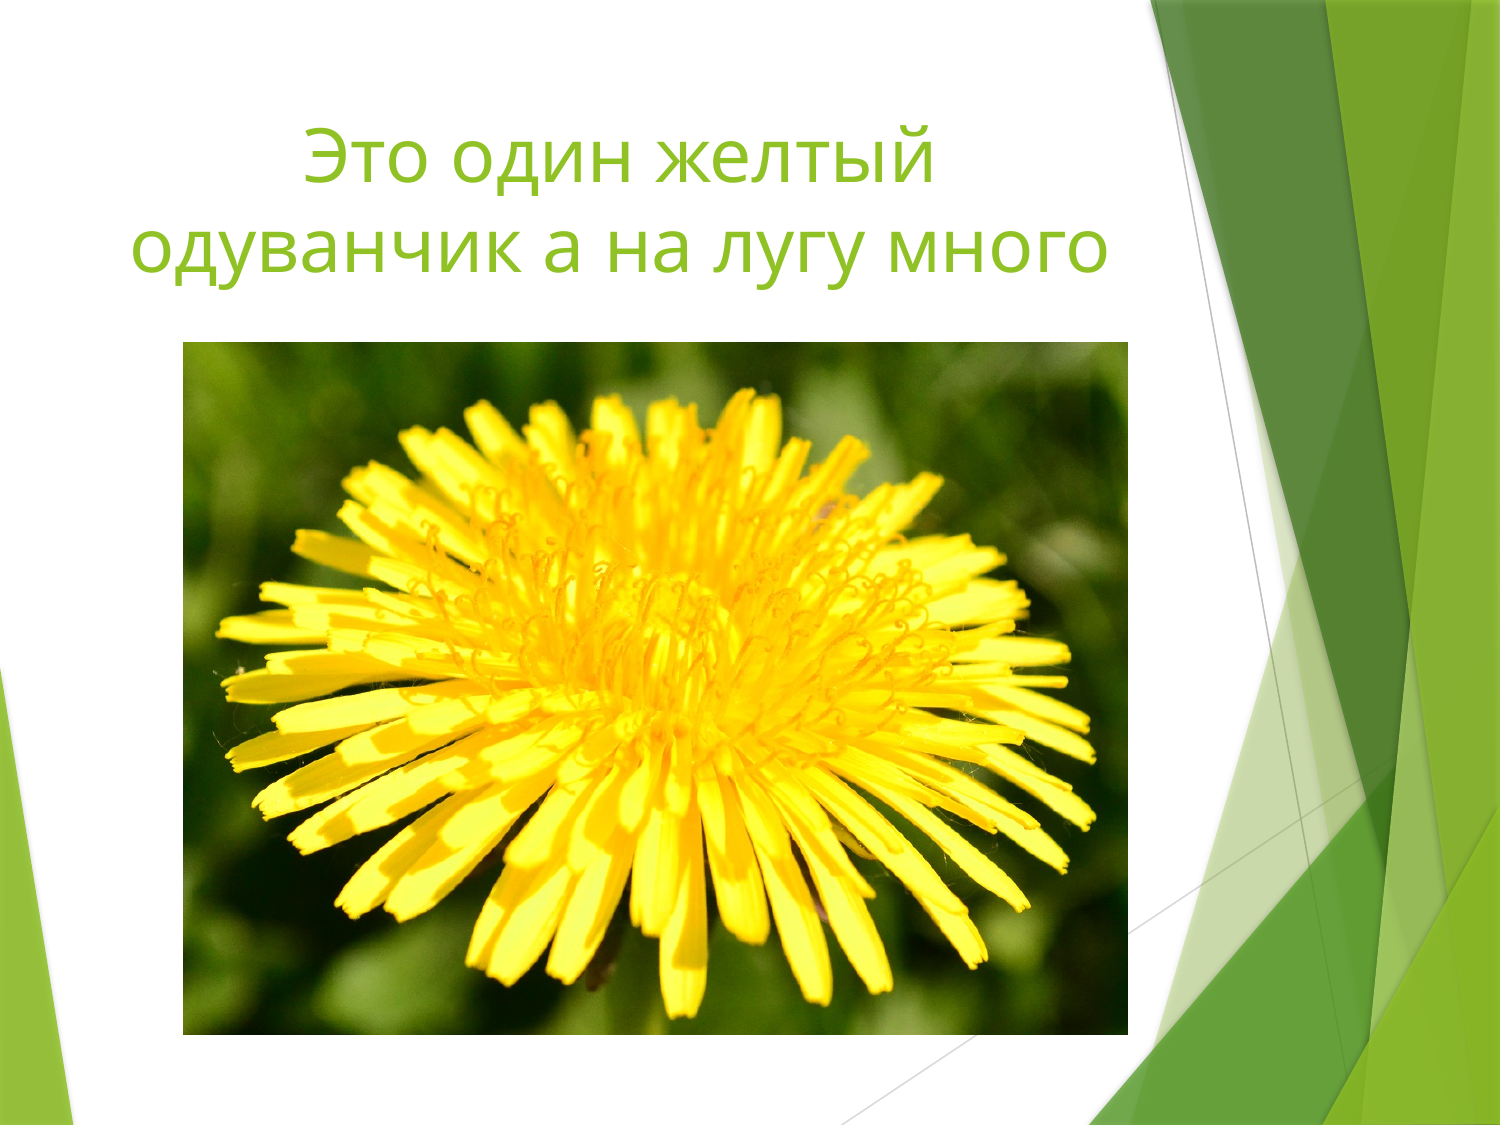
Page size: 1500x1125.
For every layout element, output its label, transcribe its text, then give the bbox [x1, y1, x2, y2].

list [182, 342, 1129, 1036]
title Это один желтый одуванчик а на лугу много … [99, 99, 1142, 317]
